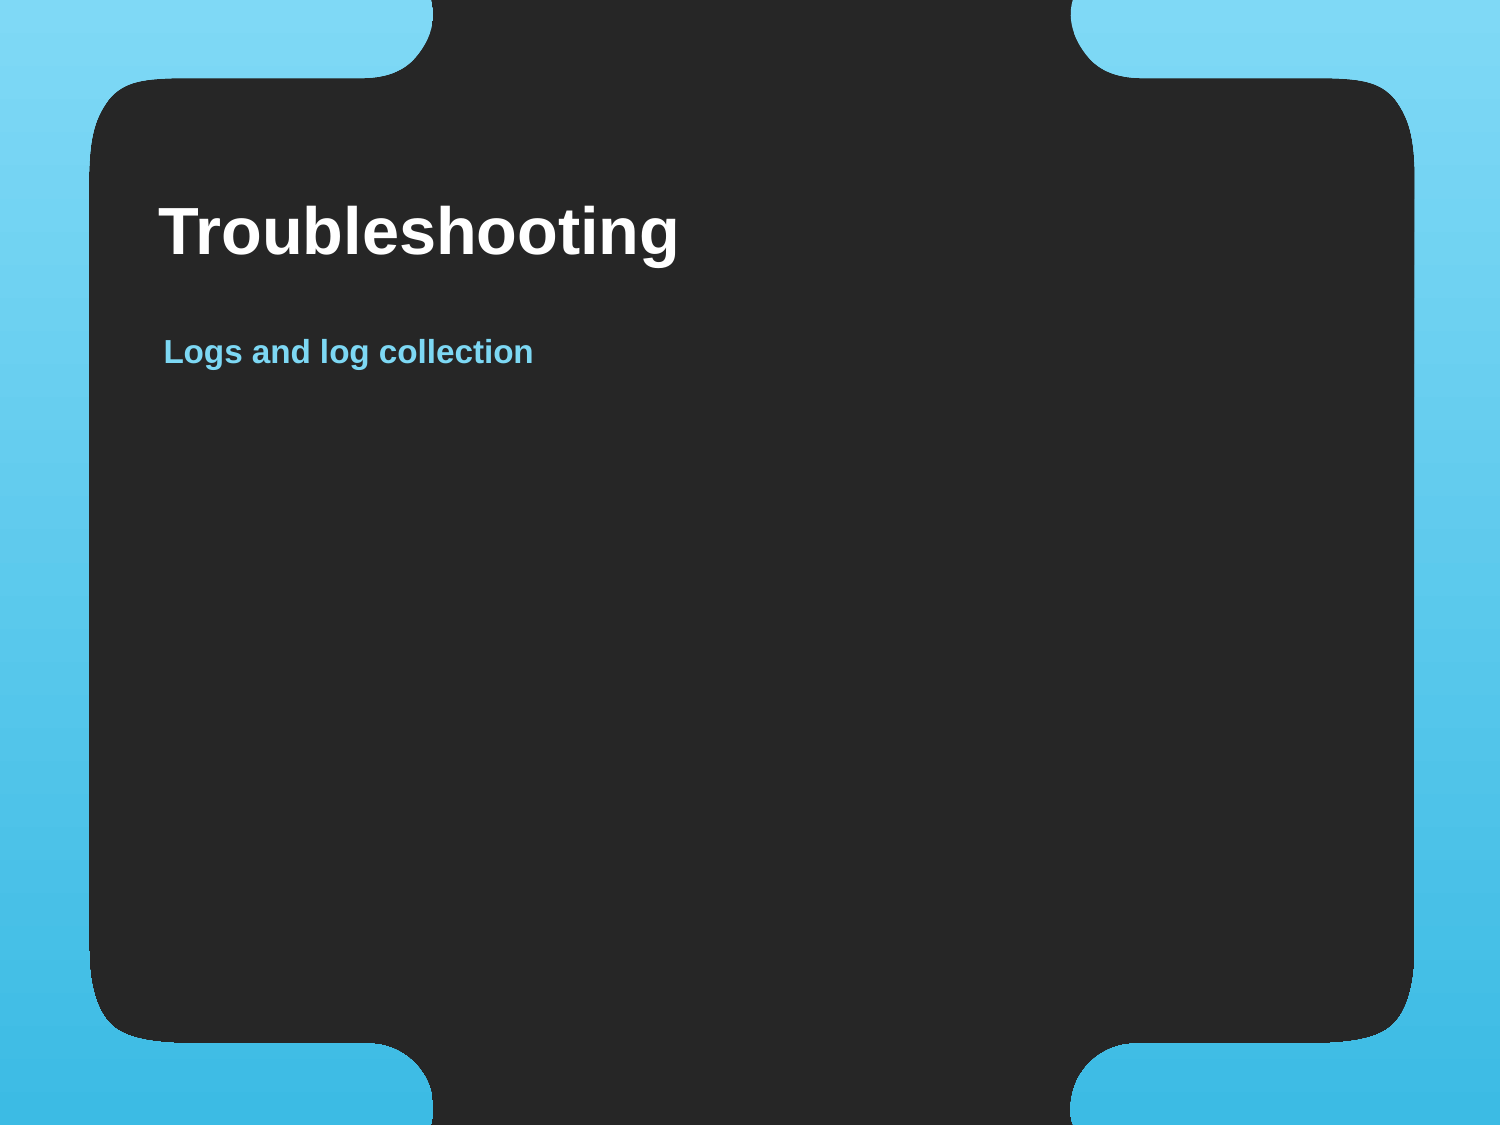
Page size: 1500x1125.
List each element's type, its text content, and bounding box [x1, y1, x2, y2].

list Logs and log collection [148, 322, 733, 423]
title Troubleshooting [143, 174, 1419, 281]
